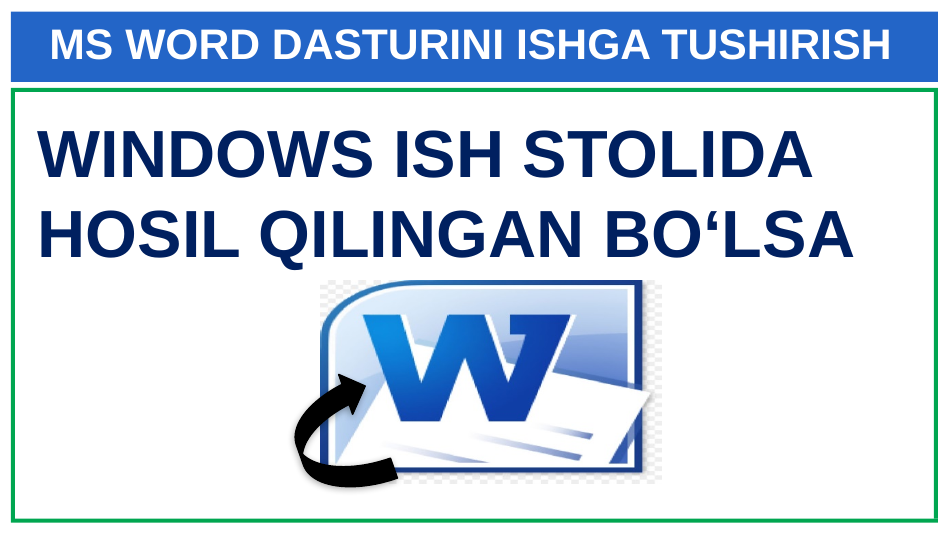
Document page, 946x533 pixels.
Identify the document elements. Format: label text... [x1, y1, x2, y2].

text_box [295, 280, 662, 496]
text_box WINDOWS ISH STOLIDA HOSIL QILINGAN BO‘LSA [22, 103, 936, 279]
title MS WORD DASTURINI ISHGA TUSHIRISH [49, 16, 897, 103]
